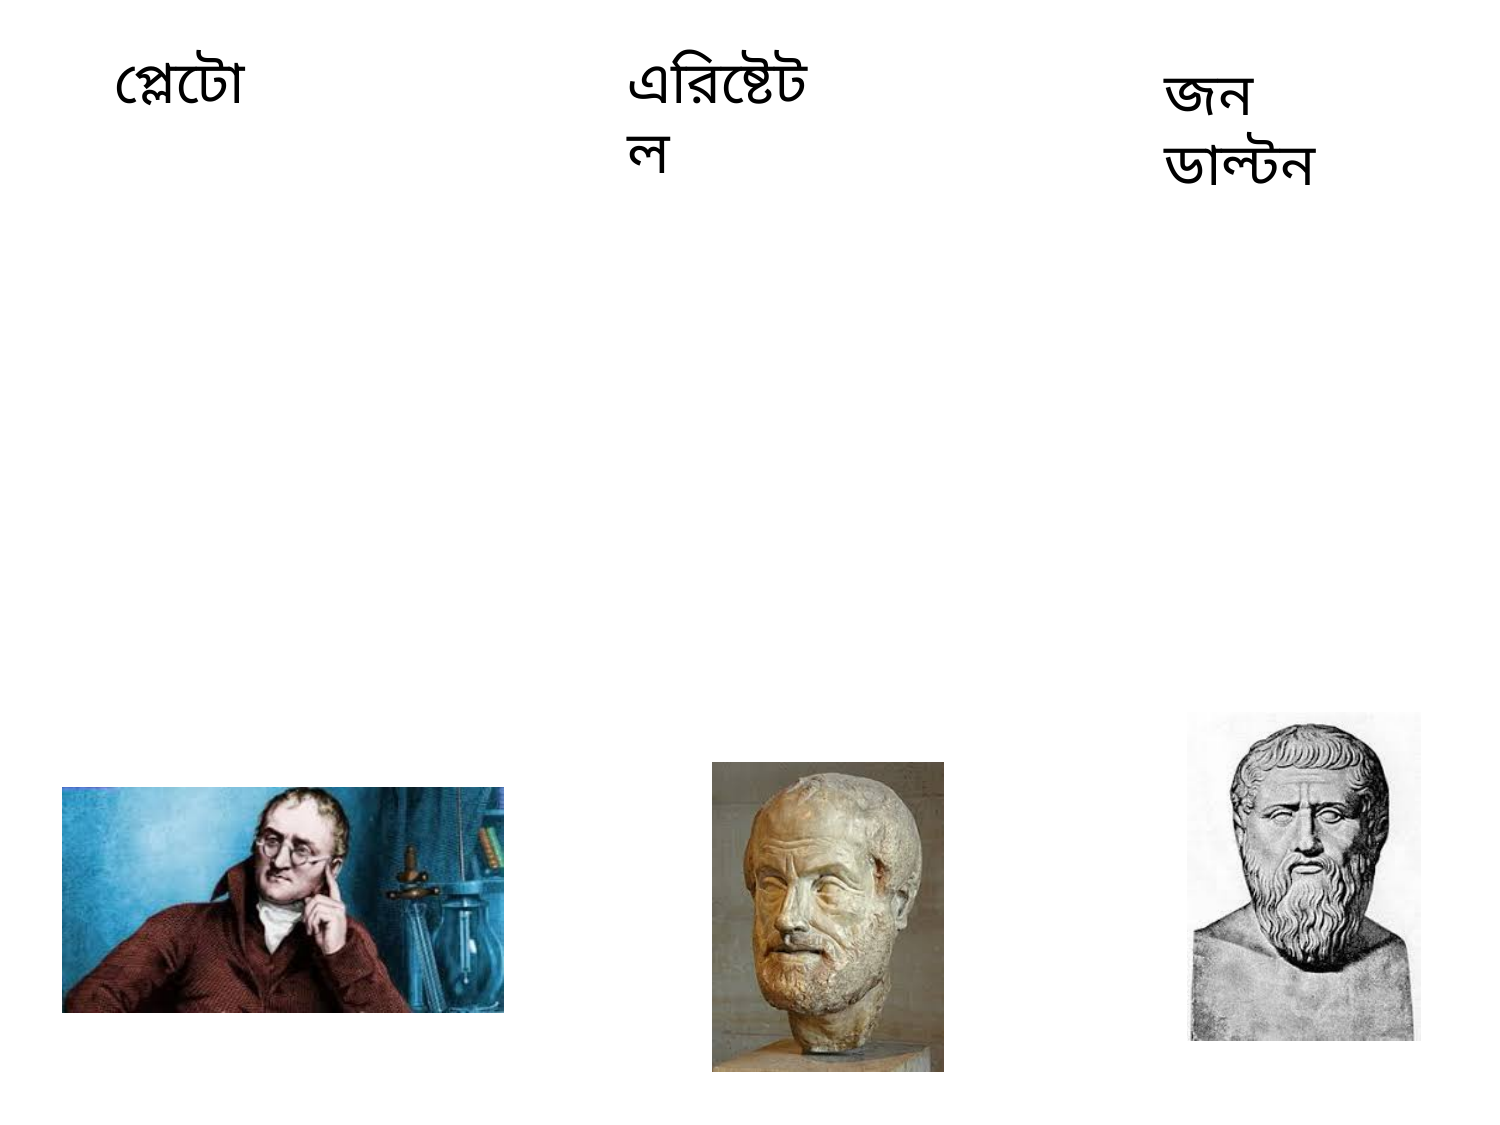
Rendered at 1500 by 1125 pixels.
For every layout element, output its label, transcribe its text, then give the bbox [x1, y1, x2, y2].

picture [712, 762, 944, 1072]
text_box প্লেটো [99, 37, 325, 123]
text_box এরিষ্টেটল [612, 37, 838, 193]
text_box জন ডাল্টন [1149, 49, 1375, 205]
picture [62, 787, 505, 1013]
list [1187, 712, 1421, 1041]
